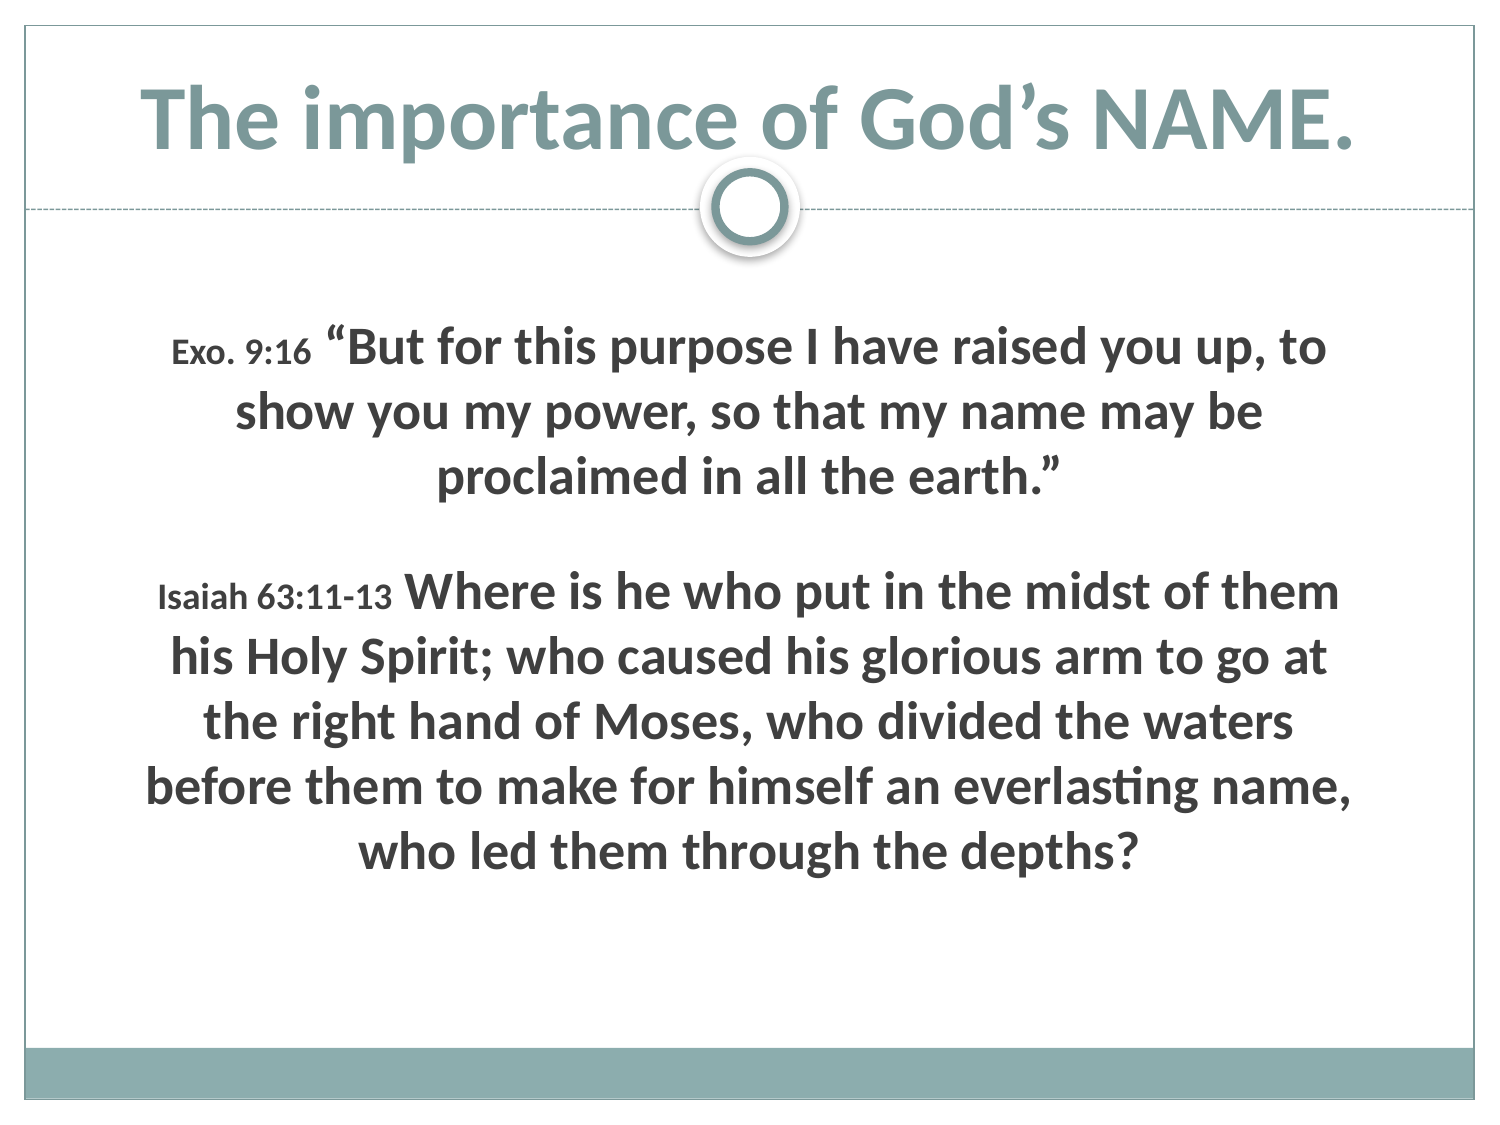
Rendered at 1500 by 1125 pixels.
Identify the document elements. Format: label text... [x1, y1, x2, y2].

title The importance of God’s NAME. [49, 50, 1450, 175]
text_box Exo. 9:16 “But for this purpose I have raised you up, to show you my power, so that my name may be proclaimed in all the earth.” Isaiah 63:11-13 Where is he who put in the midst of them his Holy Spirit; who caused his glorious arm to go at the right hand of Moses, who divided the waters before them to make for himself an everlasting name, who led them through the depths? [125, 303, 1375, 888]
